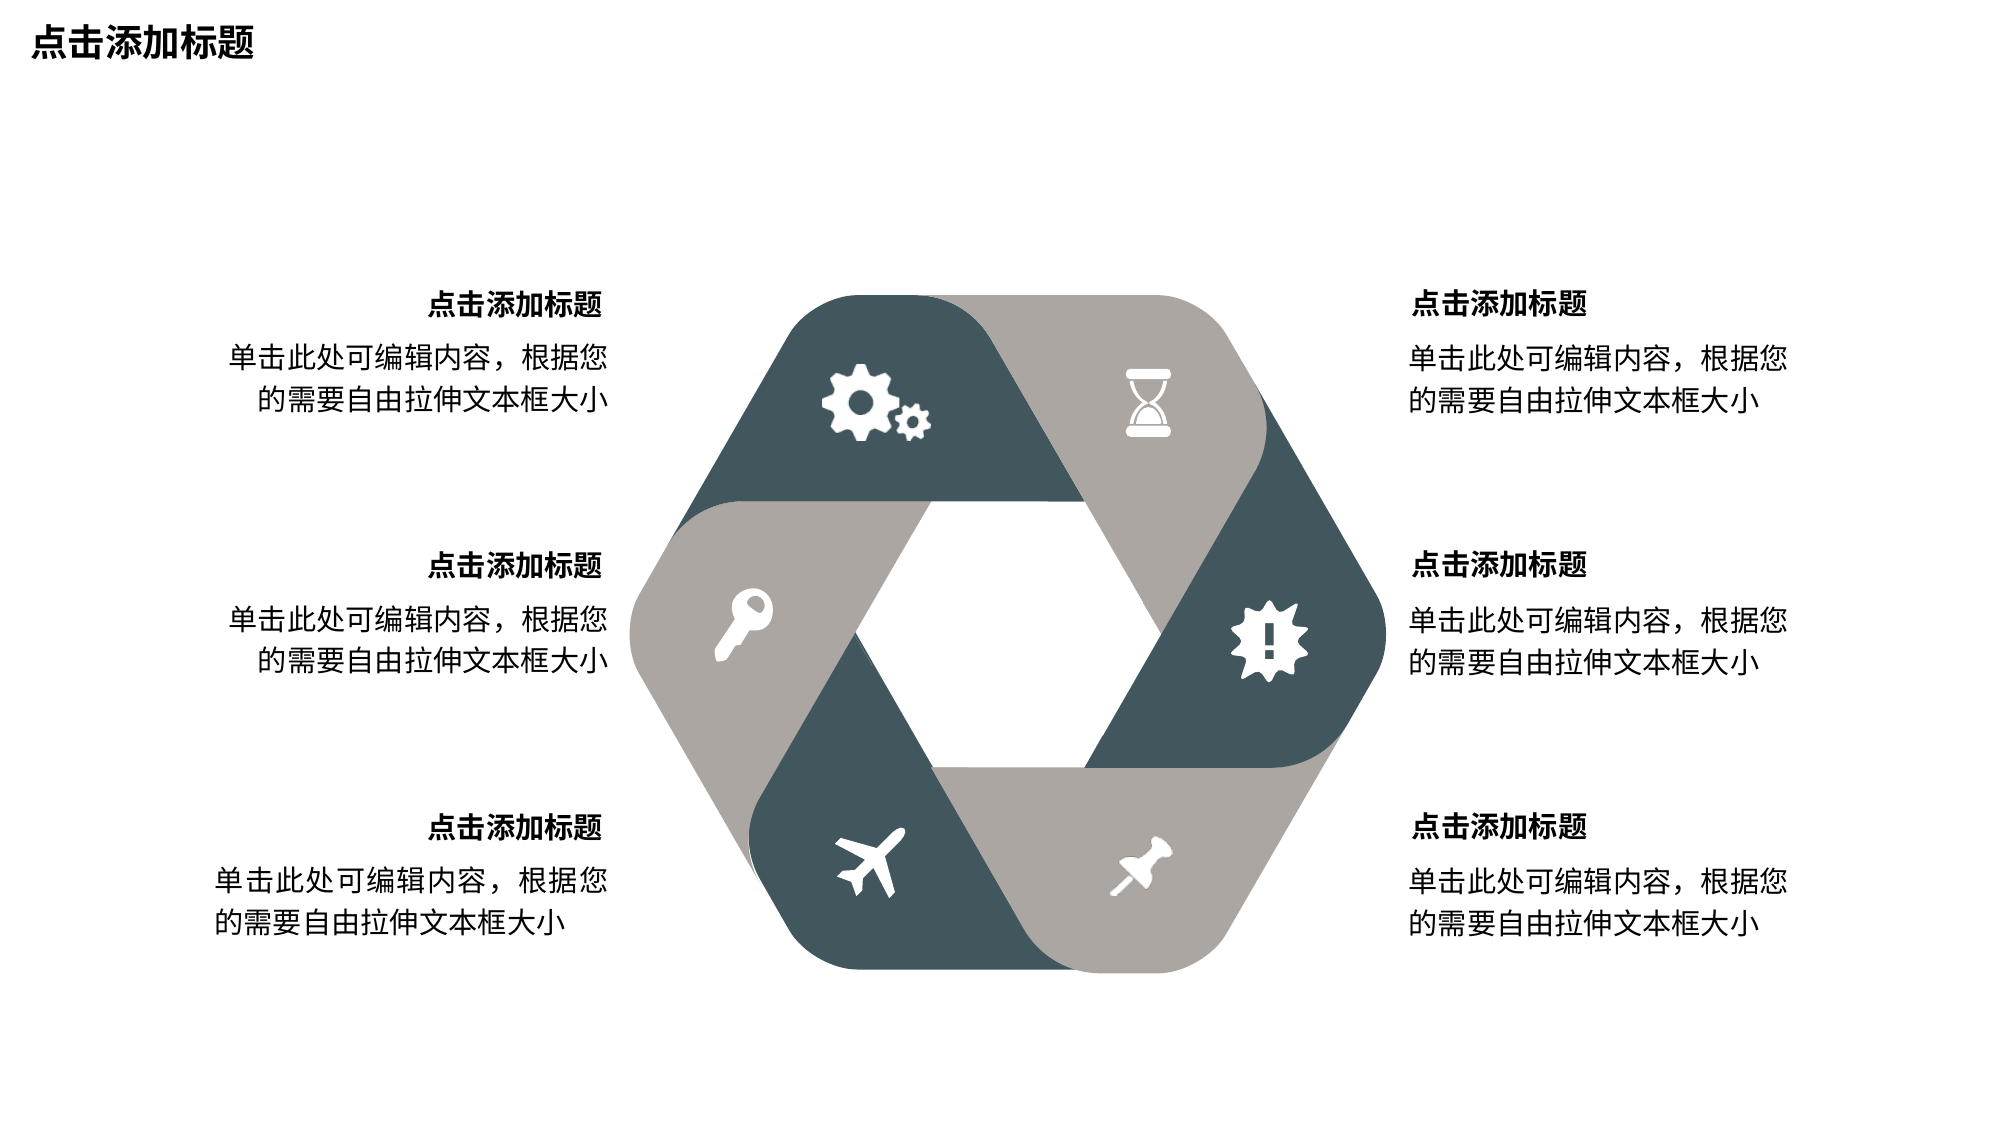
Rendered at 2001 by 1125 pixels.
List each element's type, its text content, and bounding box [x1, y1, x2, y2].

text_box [931, 946, 1348, 974]
text_box 点击添加标题 [0, 11, 286, 72]
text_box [744, 946, 931, 970]
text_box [199, 277, 1818, 946]
